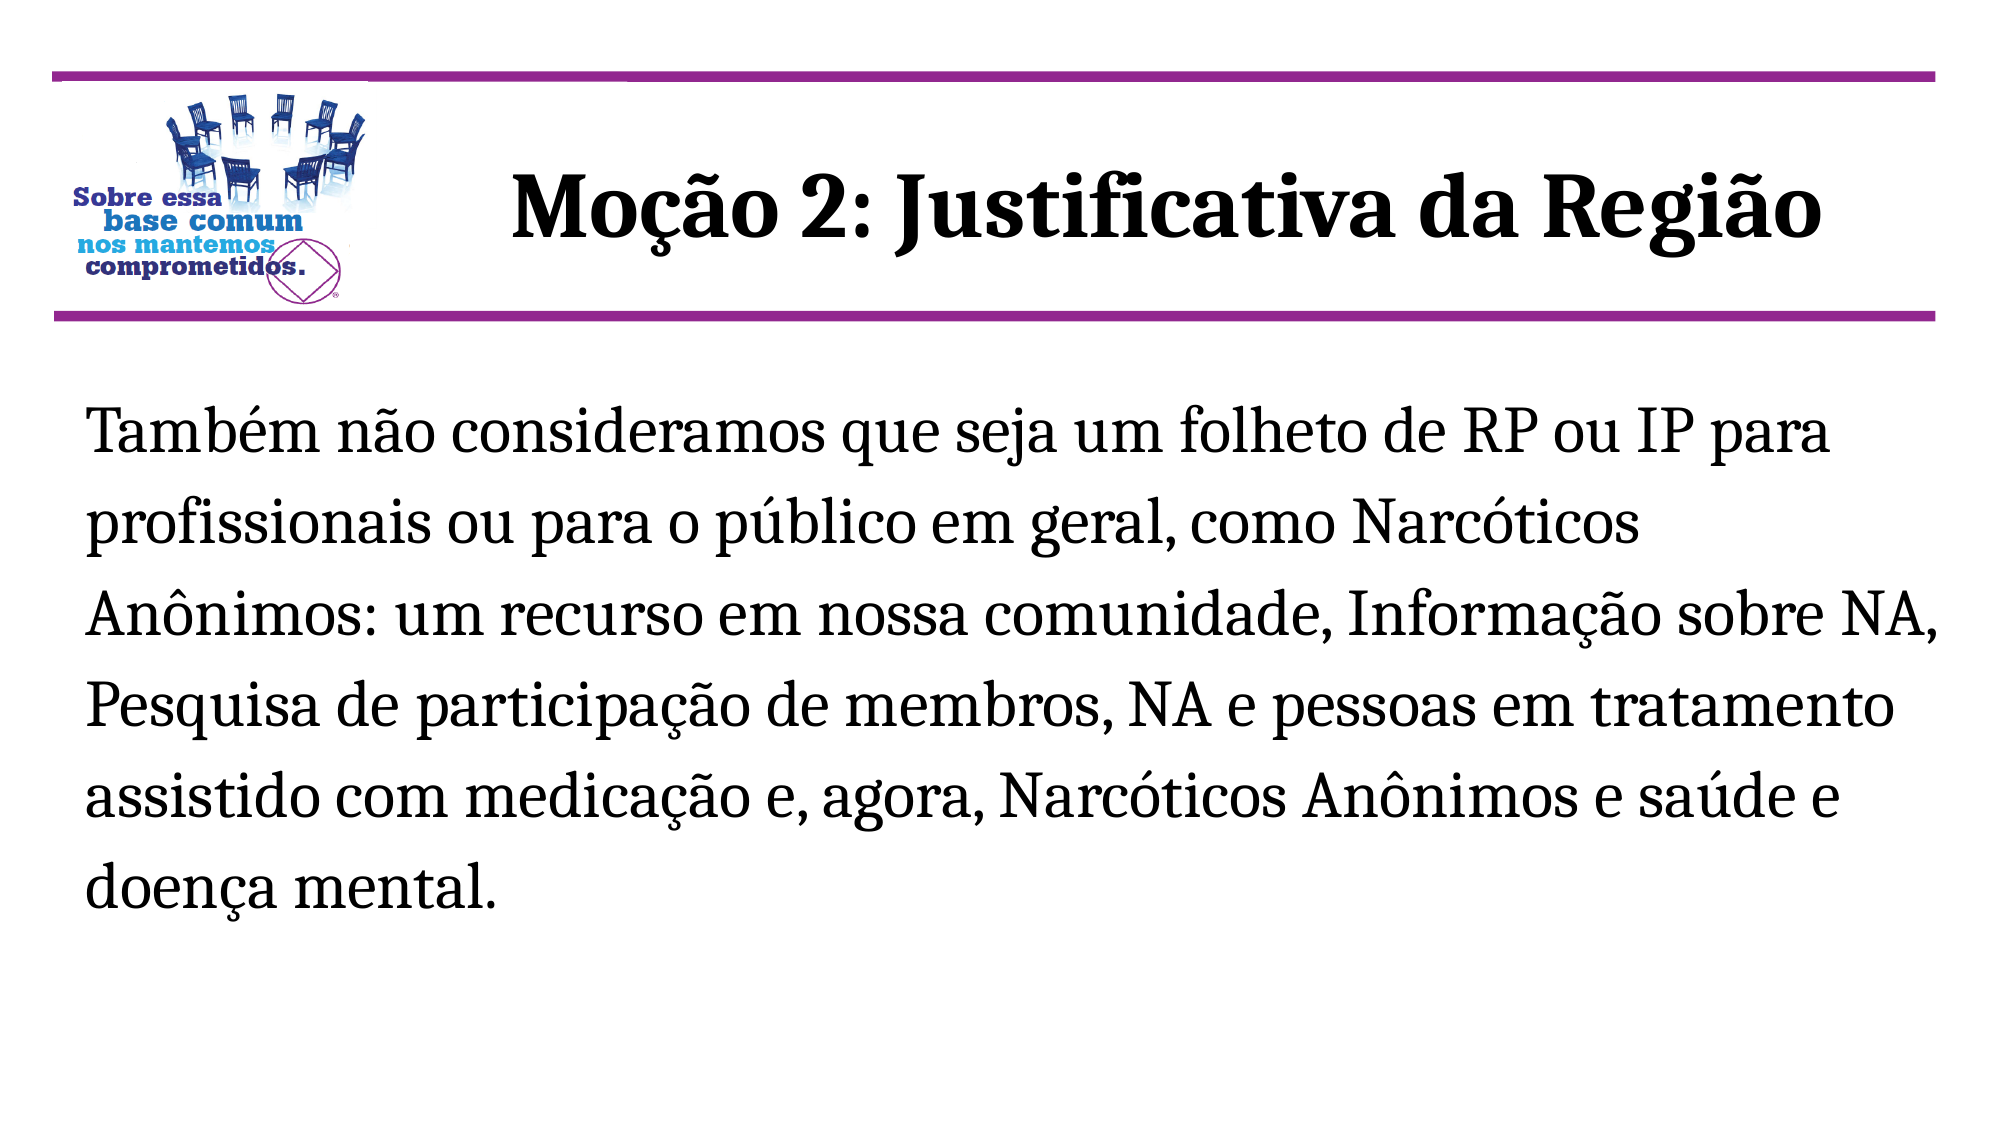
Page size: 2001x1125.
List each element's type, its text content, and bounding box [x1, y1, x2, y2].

text_box Moção 2: Justificativa da Região [395, 137, 1940, 263]
picture [62, 81, 377, 308]
text_box Também não consideramos que seja um folheto de RP ou IP para profissionais ou para o público em geral, como Narcóticos Anônimos: um recurso em nossa comunidade, Informação sobre NA, Pesquisa de participação de membros, NA e pessoas em tratamento assistido com medicação e, agora, Narcóticos Anônimos e saúde e doença mental. [85, 374, 1942, 922]
